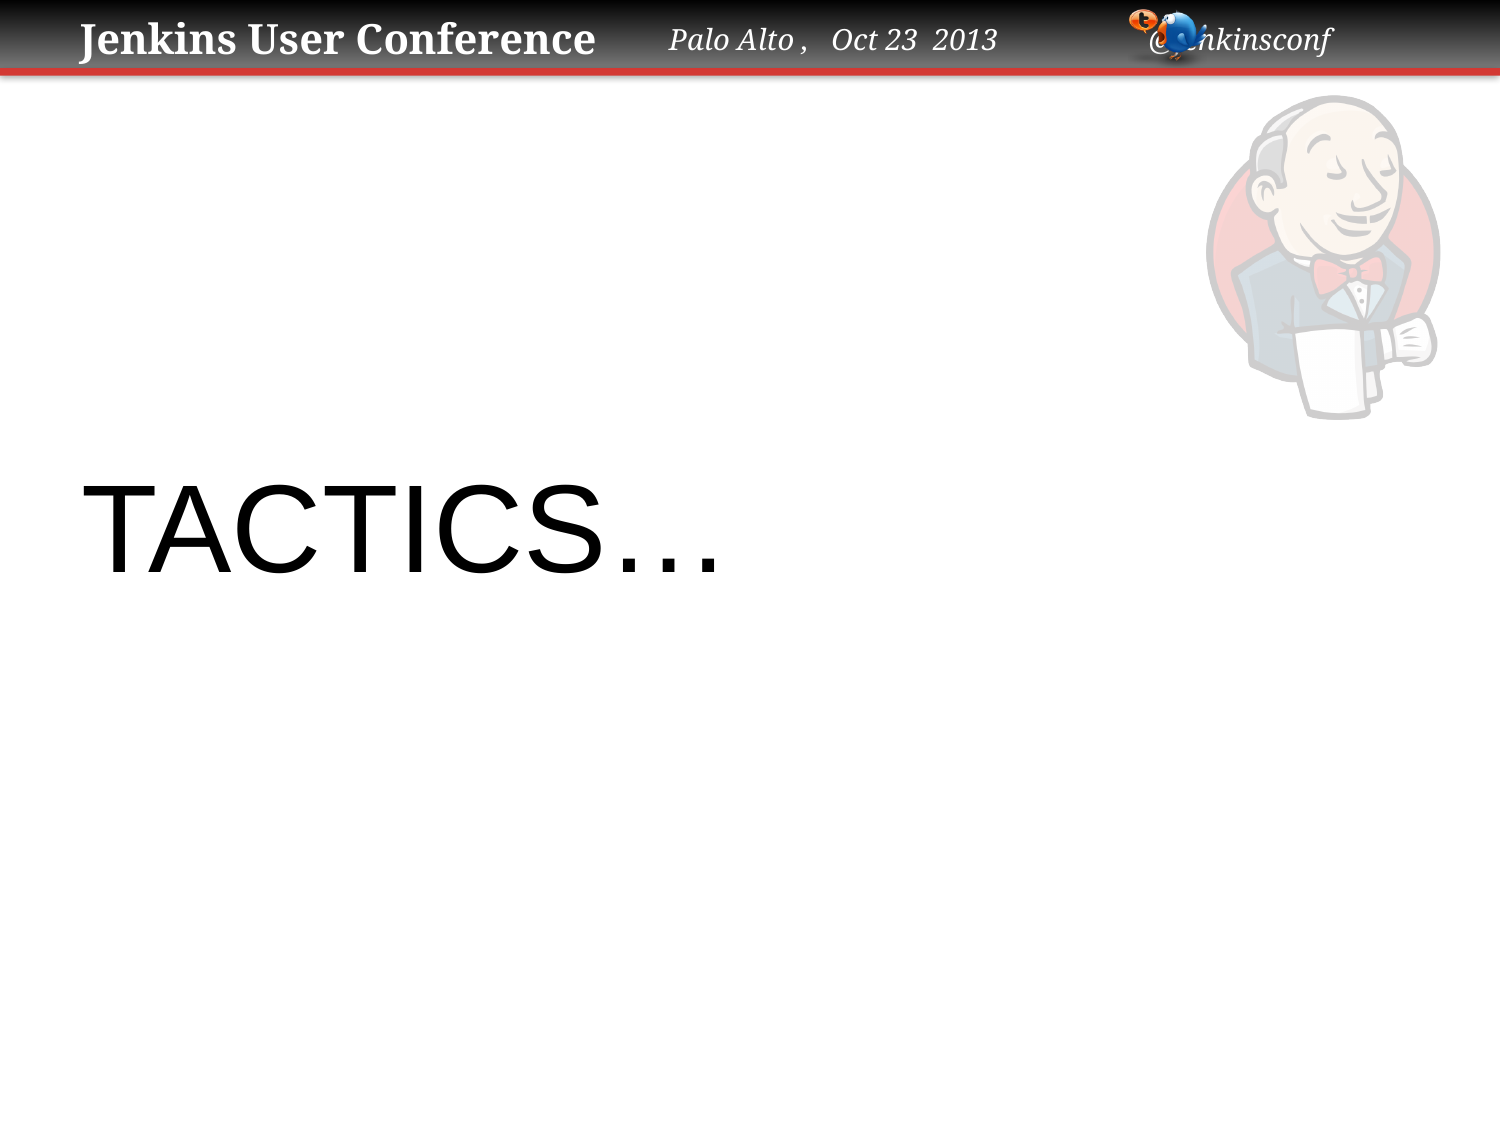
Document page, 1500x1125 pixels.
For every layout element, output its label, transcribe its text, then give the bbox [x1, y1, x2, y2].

picture [1128, 0, 1207, 73]
title TACTICS… [66, 259, 1500, 787]
